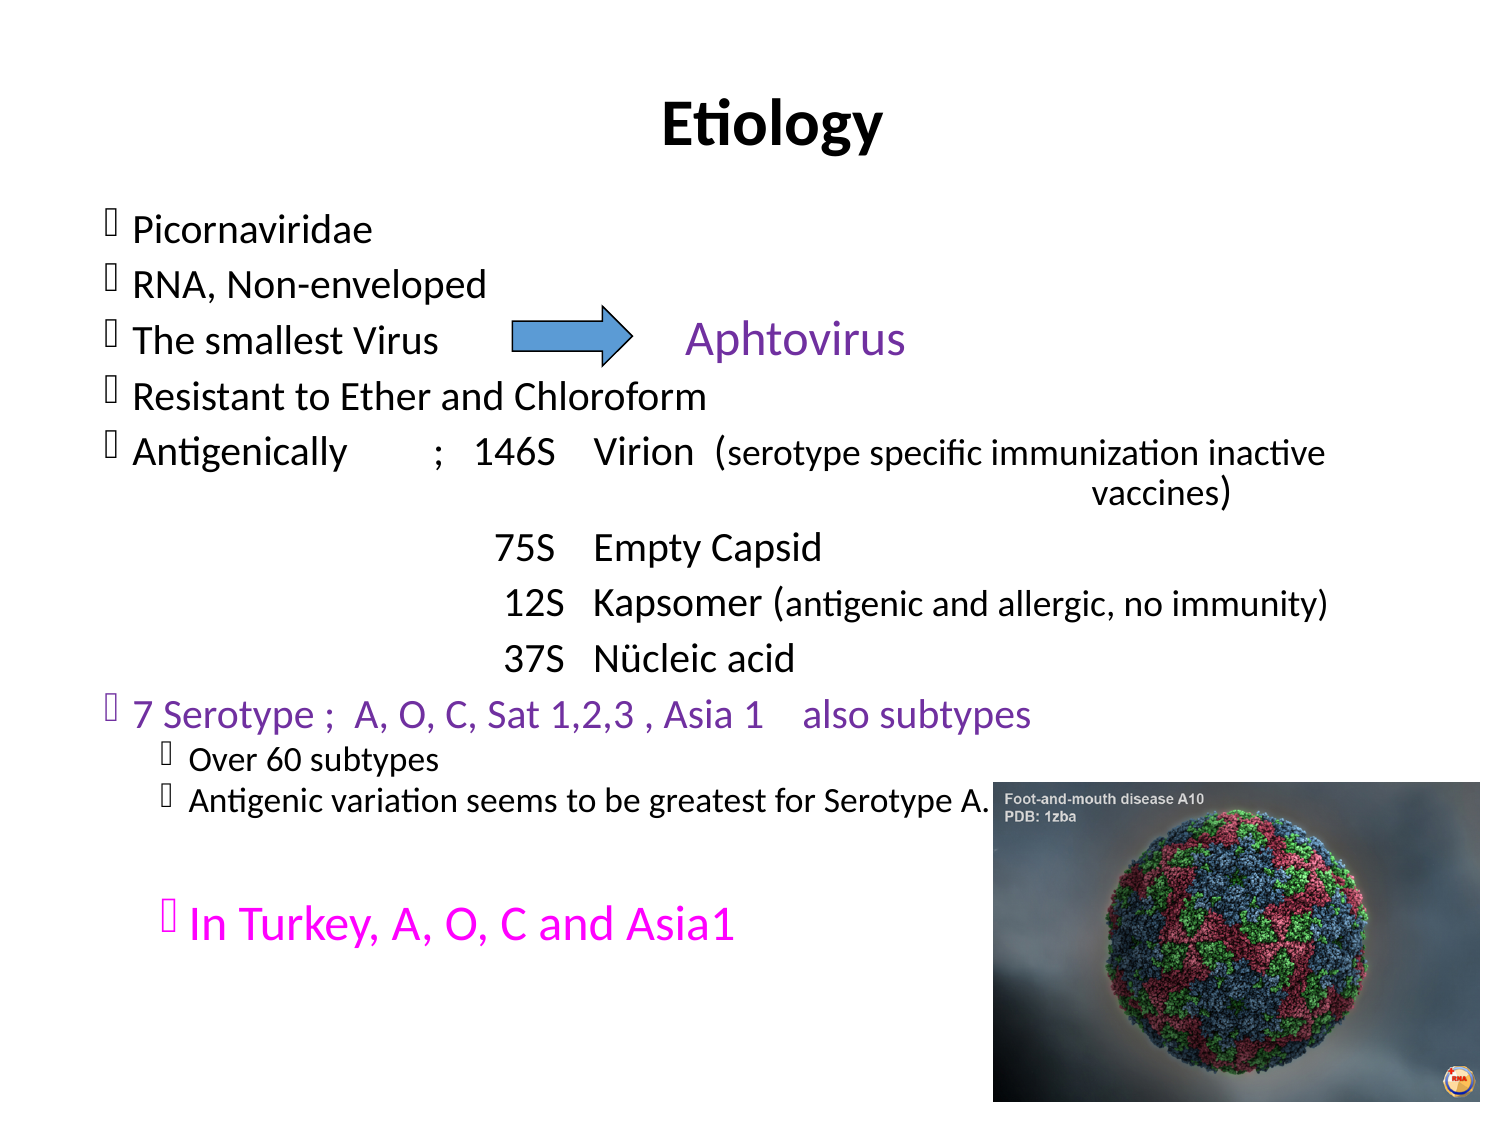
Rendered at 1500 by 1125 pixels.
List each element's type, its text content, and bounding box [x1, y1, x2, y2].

text_box Etiology [125, 15, 1420, 233]
text_box [512, 306, 633, 366]
list Picornaviridae RNA, Non-enveloped The smallest Virus Resistant to Ether and Chloroform Antigenically ; 146S Virion (serotype specific immunization inactive vaccines) 75S Empty Capsid 12S Kapsomer (antigenic and allergic, no immunity) 37S Nücleic acid 7 Serotype ; A, O, C, Sat 1,2,3 , Asia 1 also subtypes Over 60 subtypes Antigenic variation seems to be greatest for Serotype A. In Turkey, A, O, C and Asia1 [89, 203, 1383, 918]
picture [993, 782, 1480, 1102]
text_box Aphtovirus [670, 298, 921, 373]
